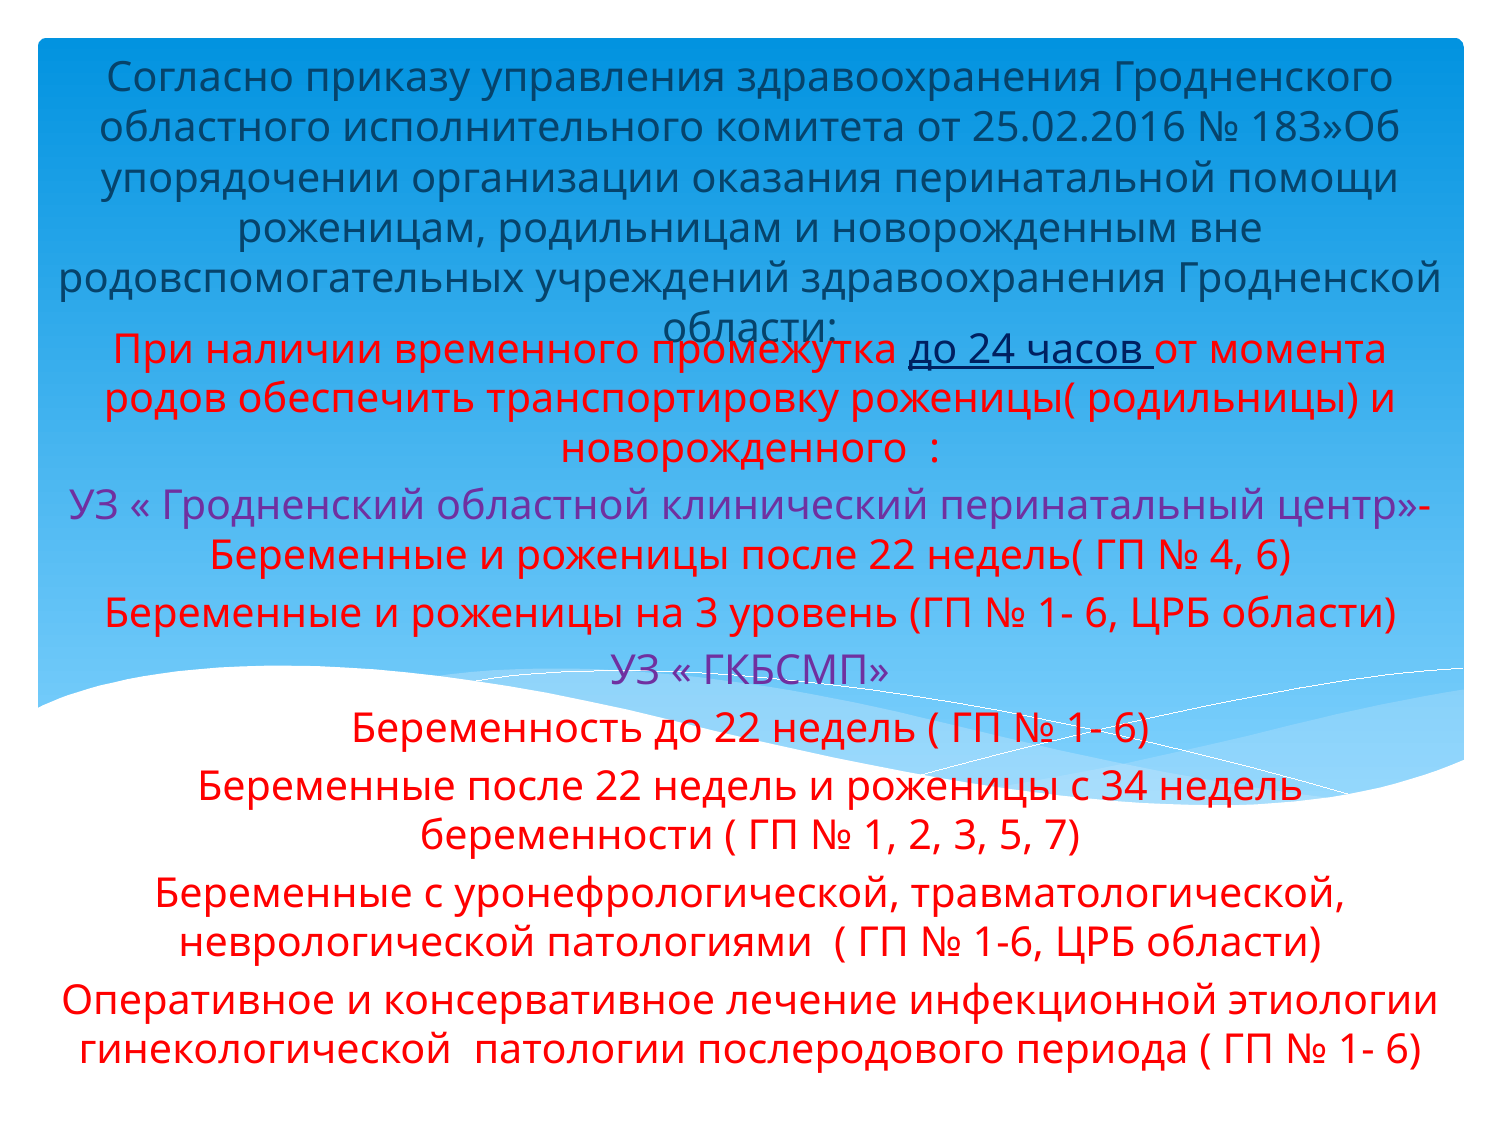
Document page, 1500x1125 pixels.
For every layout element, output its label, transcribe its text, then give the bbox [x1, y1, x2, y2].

title Согласно приказу управления здравоохранения Гродненского областного исполнительного комитета от 25.02.2016 № 183»Об упорядочении организации оказания перинатальной помощи роженицам, родильницам и новорожденным вне родовспомогательных учреждений здравоохранения Гродненской области: [41, 42, 1459, 293]
list При наличии временного промежутка до 24 часов от момента родов обеспечить транспортировку роженицы( родильницы) и новорожденного : УЗ « Гродненский областной клинический перинатальный центр»- Беременные и роженицы после 22 недель( ГП № 4, 6) Беременные и роженицы на 3 уровень (ГП № 1- 6, ЦРБ области) УЗ « ГКБСМП» Беременность до 22 недель ( ГП № 1- 6) Беременные после 22 недель и роженицы с 34 недель беременности ( ГП № 1, 2, 3, 5, 7) Беременные с уронефрологической, травматологической, неврологической патологиями ( ГП № 1-6, ЦРБ области) Оперативное и консервативное лечение инфекционной этиологии гинекологической патологии послеродового периода ( ГП № 1- 6) [41, 314, 1459, 1094]
